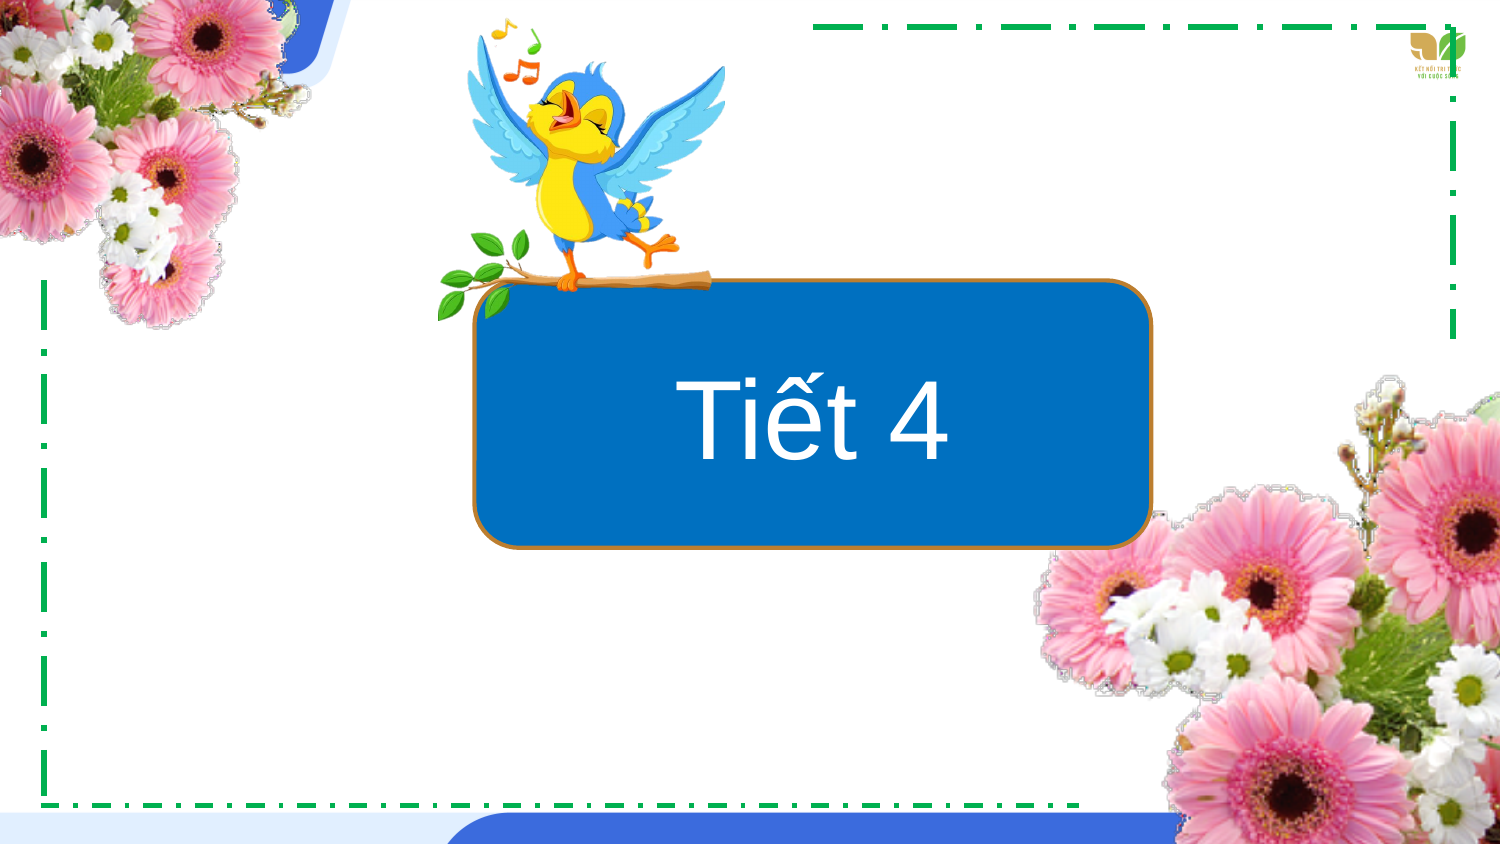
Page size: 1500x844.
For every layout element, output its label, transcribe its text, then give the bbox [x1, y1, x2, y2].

text_box Tiết 4 [472, 278, 1154, 550]
picture [0, 0, 1500, 844]
